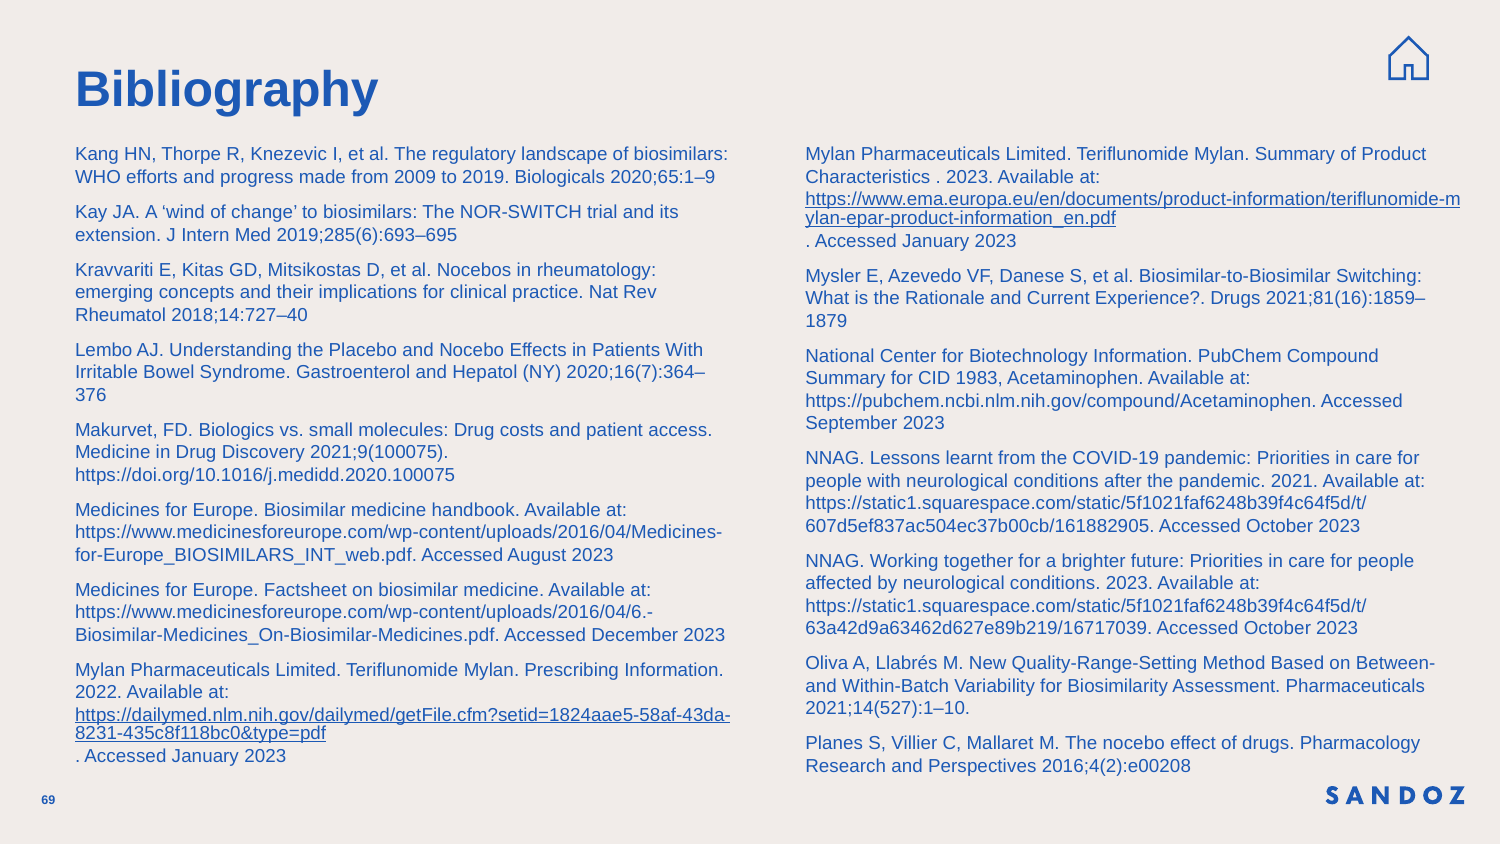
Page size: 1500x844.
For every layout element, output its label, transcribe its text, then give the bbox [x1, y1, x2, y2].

title Bibliography [75, 56, 1425, 124]
text_box 69 [26, 785, 73, 803]
list Kang HN, Thorpe R, Knezevic I, et al. The regulatory landscape of biosimilars: WHO efforts and progress made from 2009 to 2019. Biologicals 2020;65:1–9 Kay JA. A ‘wind of change’ to biosimilars: The NOR-SWITCH trial and its extension. J Intern Med 2019;285(6):693–695 Kravvariti E, Kitas GD, Mitsikostas D, et al. Nocebos in rheumatology: emerging concepts and their implications for clinical practice. Nat Rev Rheumatol 2018;14:727–40 Lembo AJ. Understanding the Placebo and Nocebo Effects in Patients With Irritable Bowel Syndrome. Gastroenterol and Hepatol (NY) 2020;16(7):364–376 Makurvet, FD. Biologics vs. small molecules: Drug costs and patient access. Medicine in Drug Discovery 2021;9(100075). https://doi.org/10.1016/j.medidd.2020.100075 Medicines for Europe. Biosimilar medicine handbook. Available at: https://www.medicinesforeurope.com/wp-content/uploads/2016/04/Medicines-for-Europe_BIOSIMILARS_INT_web.pdf. Accessed August 2023 Medicines for Europe. Factsheet on biosimilar medicine. Available at: https://www.medicinesforeurope.com/wp-content/uploads/2016/04/6.-Biosimilar-Medicines_On-Biosimilar-Medicines.pdf. Accessed December 2023 Mylan Pharmaceuticals Limited. Teriflunomide Mylan. Prescribing Information. 2022. Available at: https://dailymed.nlm.nih.gov/dailymed/getFile.cfm?setid=1824aae5-58af-43da-8231-435c8f118bc0&type=pdf. Accessed January 2023 Mylan Pharmaceuticals Limited. Teriflunomide Mylan. Summary of Product Characteristics . 2023. Available at: https://www.ema.europa.eu/en/documents/product-information/teriflunomide-mylan-epar-product-information_en.pdf. Accessed January 2023 Mysler E, Azevedo VF, Danese S, et al. Biosimilar‑to‑Biosimilar Switching: What is the Rationale and Current Experience?. Drugs 2021;81(16):1859–1879 National Center for Biotechnology Information. PubChem Compound Summary for CID 1983, Acetaminophen. Available at: https://pubchem.ncbi.nlm.nih.gov/compound/Acetaminophen. Accessed September 2023 NNAG. Lessons learnt from the COVID-19 pandemic: Priorities in care for people with neurological conditions after the pandemic. 2021. Available at: https://static1.squarespace.com/static/5f1021faf6248b39f4c64f5d/t/607d5ef837ac504ec37b00cb/161882905. Accessed October 2023 NNAG. Working together for a brighter future: Priorities in care for people affected by neurological conditions. 2023. Available at: https://static1.squarespace.com/static/5f1021faf6248b39f4c64f5d/t/63a42d9a63462d627e89b219/16717039. Accessed October 2023 Oliva A, Llabrés M. New Quality-Range-Setting Method Based on Between- and Within-Batch Variability for Biosimilarity Assessment. Pharmaceuticals 2021;14(527):1–10. Planes S, Villier C, Mallaret M. The nocebo effect of drugs. Pharmacology Research and Perspectives 2016;4(2):e00208 [75, 142, 1461, 803]
